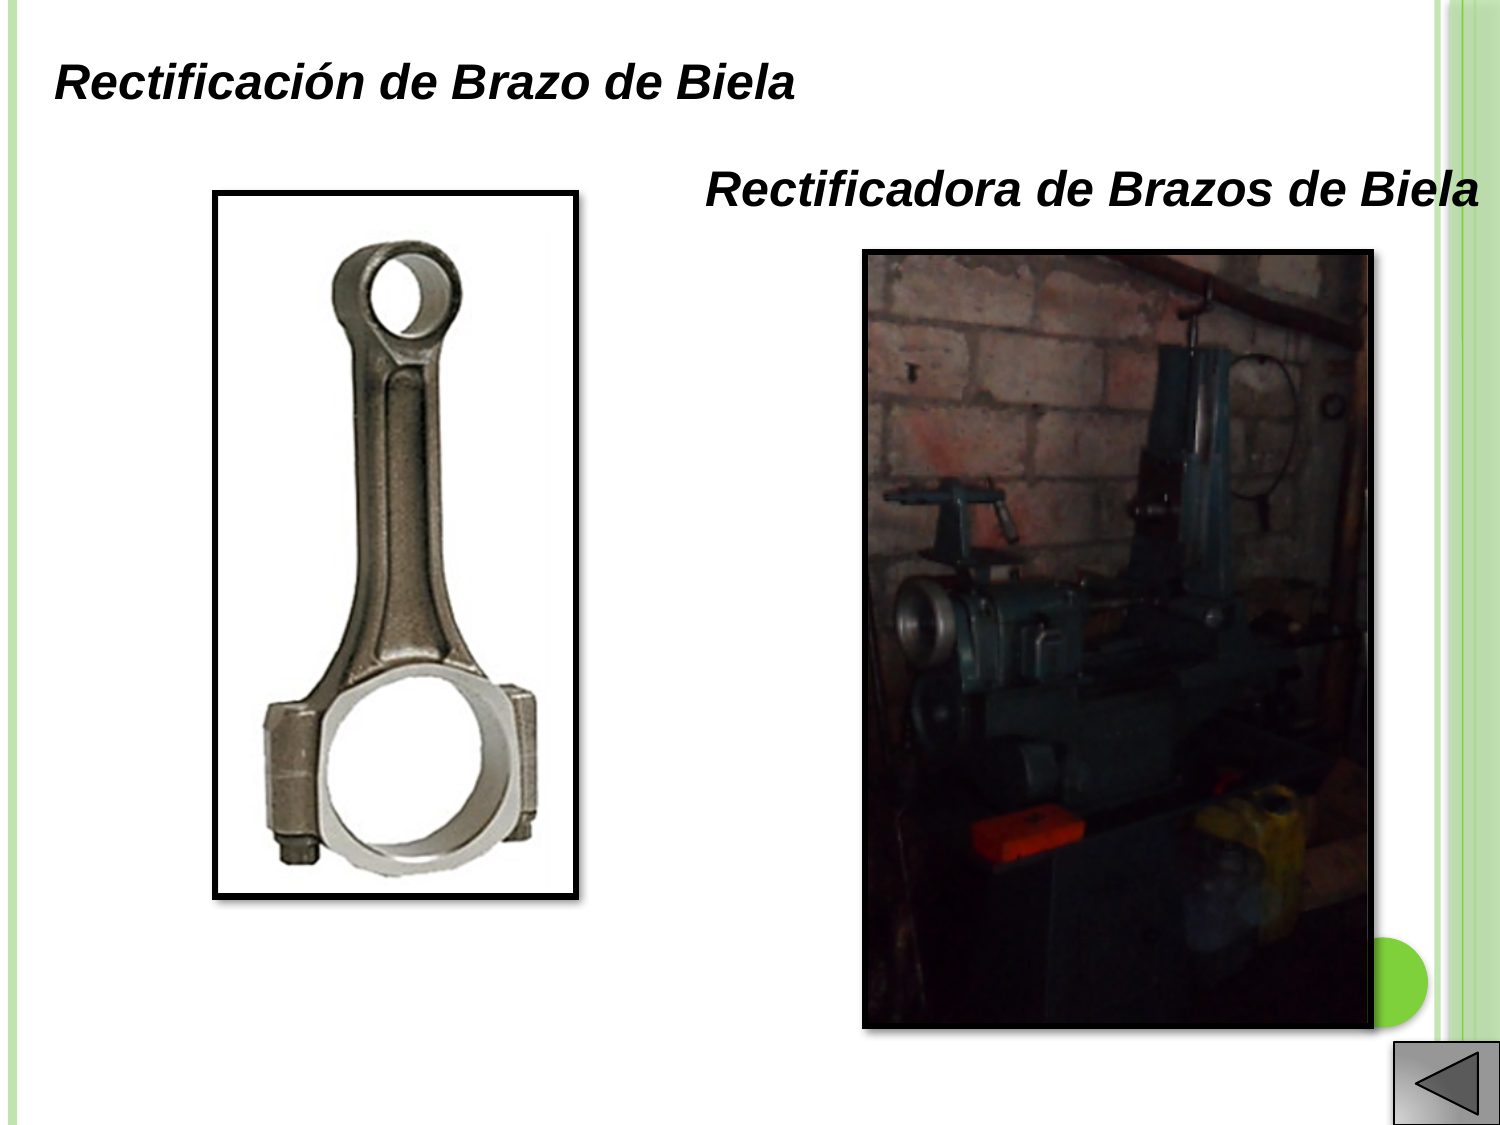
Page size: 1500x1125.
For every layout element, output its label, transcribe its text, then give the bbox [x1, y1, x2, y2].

text_box [1393, 1041, 1500, 1125]
picture [867, 254, 1369, 1024]
picture [46, 196, 745, 893]
text_box Rectificación de Brazo de Biela [40, 42, 812, 118]
text_box Rectificadora de Brazos de Biela [690, 148, 1496, 224]
